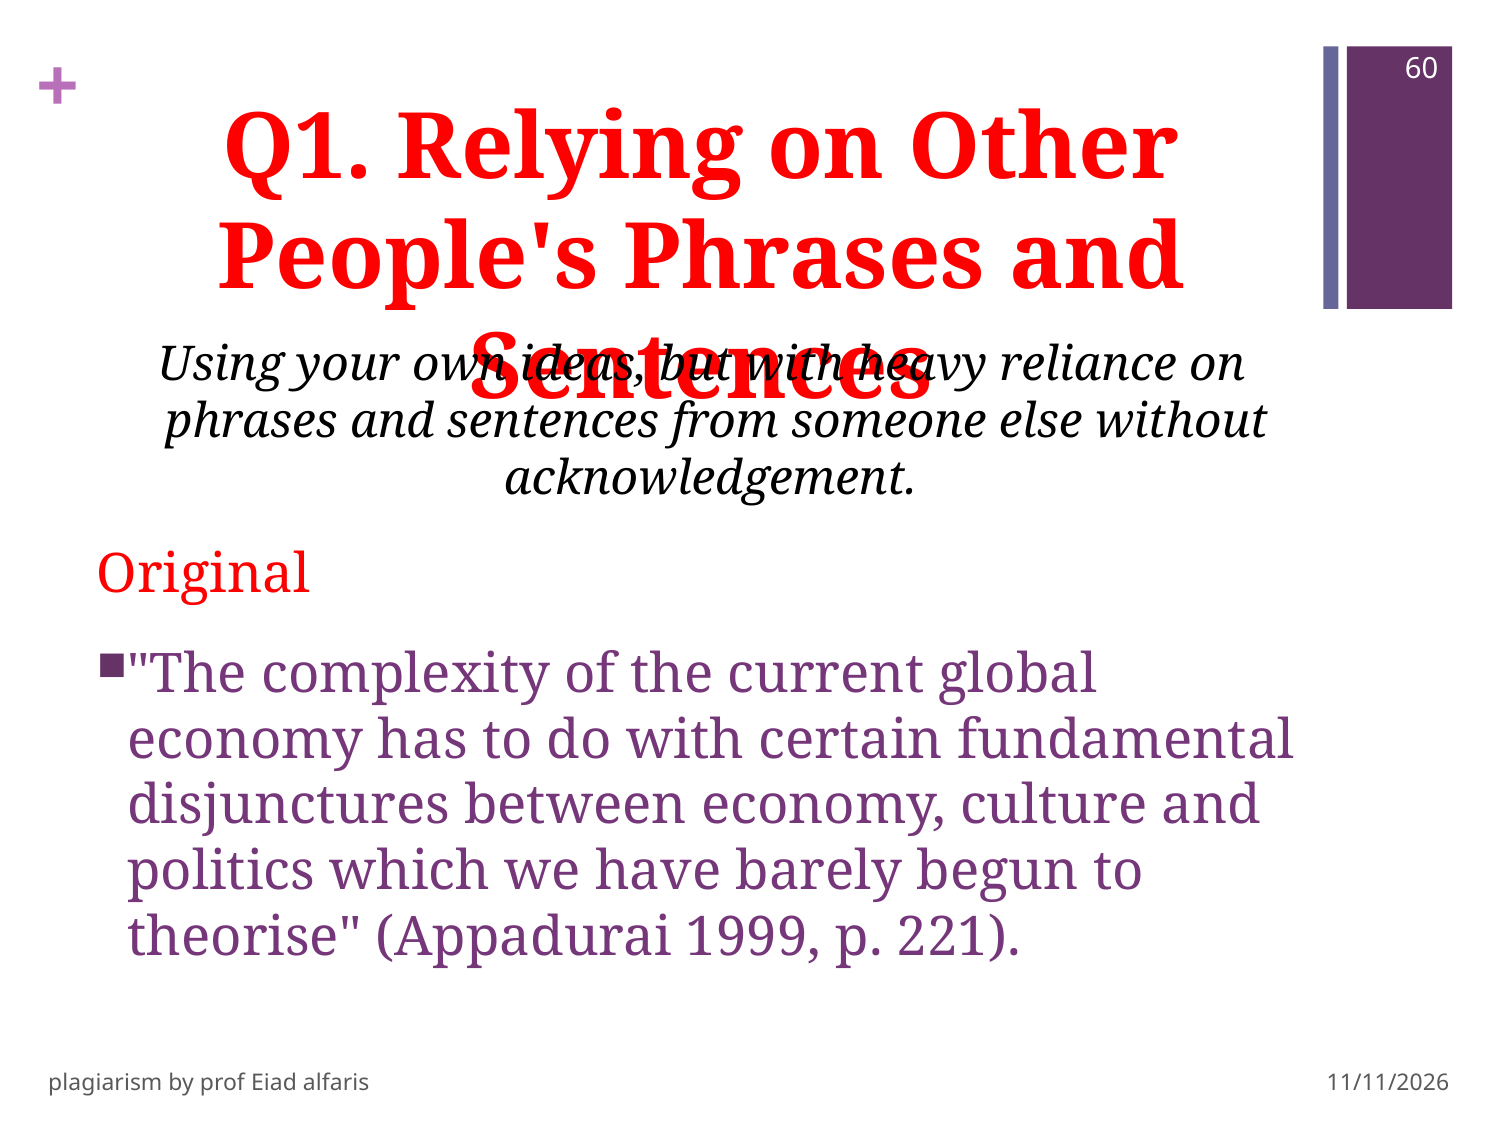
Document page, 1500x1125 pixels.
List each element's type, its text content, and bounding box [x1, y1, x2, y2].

slide_number 60 [1362, 39, 1454, 100]
list Using your own ideas, but with heavy reliance on phrases and sentences from someone else without acknowledgement. Original "The complexity of the current global economy has to do with certain fundamental disjunctures between economy, culture and politics which we have barely begun to theorise" (Appadurai 1999, p. 221). [81, 324, 1322, 1005]
title Q1. Relying on Other People's Phrases and Sentences [81, 79, 1322, 263]
footer plagiarism by prof Eiad alfaris [33, 1053, 1038, 1114]
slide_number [1114, 1053, 1465, 1114]
